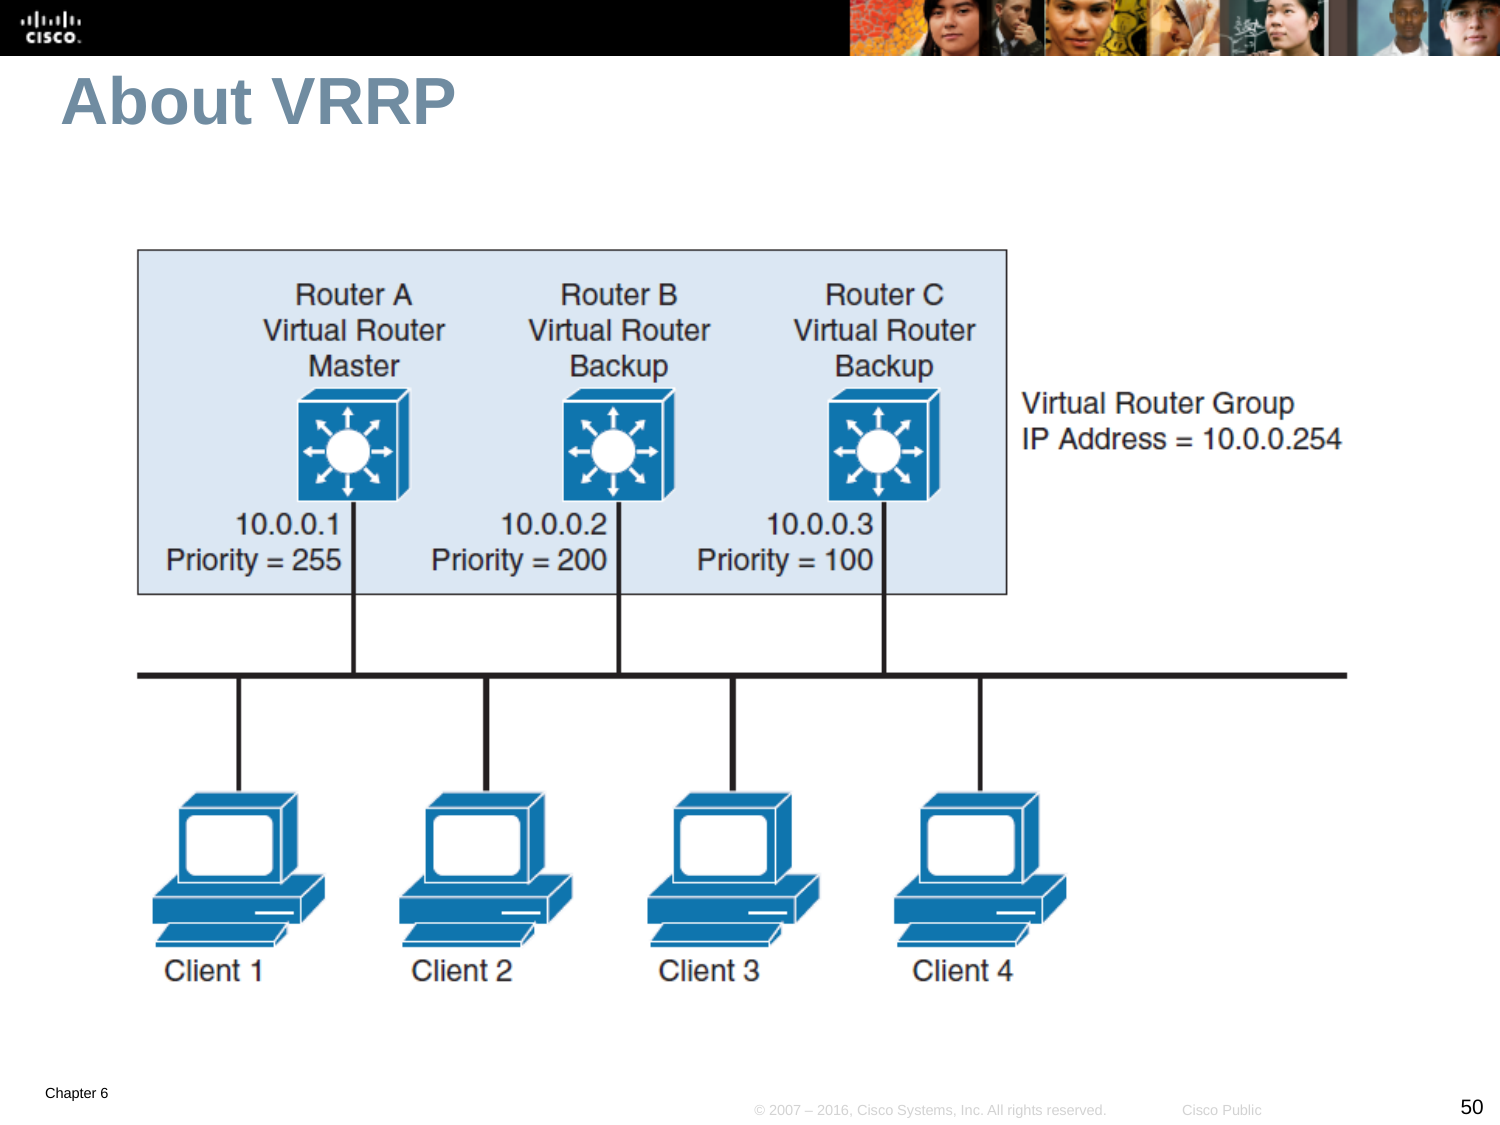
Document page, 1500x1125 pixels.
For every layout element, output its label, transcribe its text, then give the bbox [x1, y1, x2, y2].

picture [0, 0, 1500, 56]
title About VRRP [45, 59, 1444, 182]
picture [93, 217, 1396, 1013]
